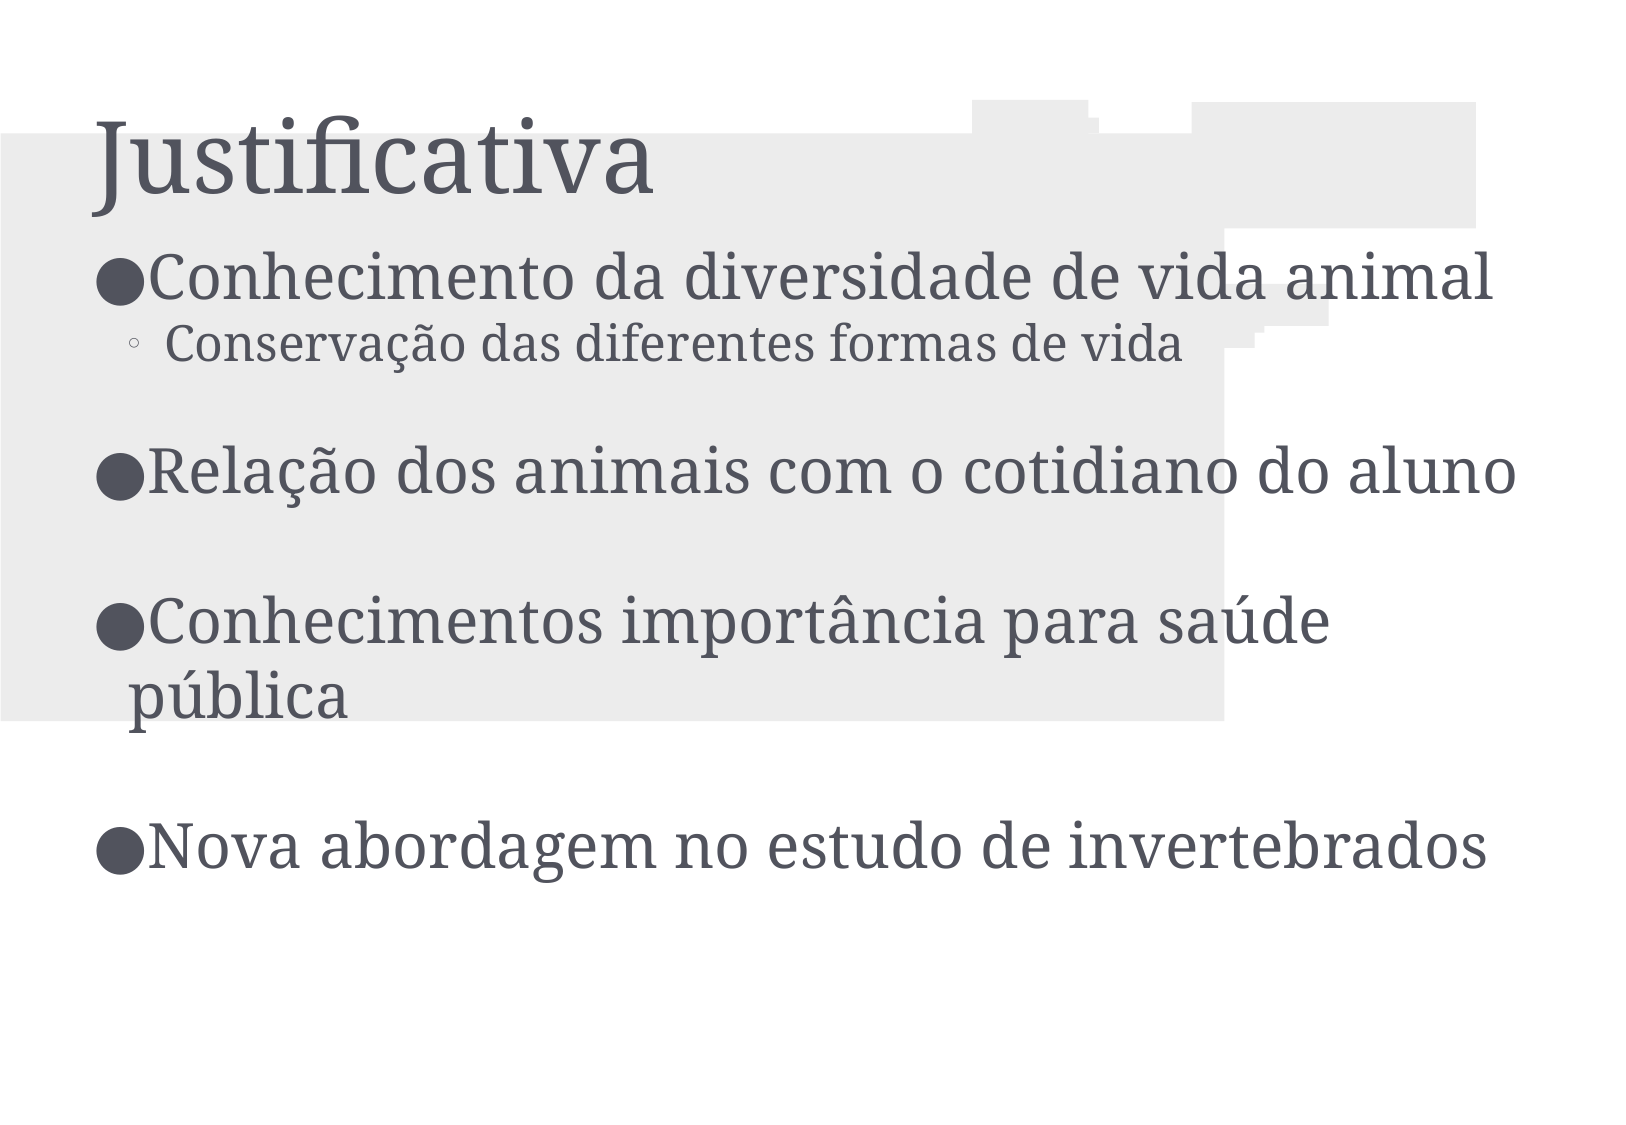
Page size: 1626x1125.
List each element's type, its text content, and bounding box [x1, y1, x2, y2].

text_box Conhecimento da diversidade de vida animal Conservação das diferentes formas de vida Relação dos animais com o cotidiano do aluno Conhecimentos importância para saúde pública Nova abordagem no estudo de invertebrados [78, 221, 1541, 1015]
text_box Justificativa [78, 0, 1541, 221]
